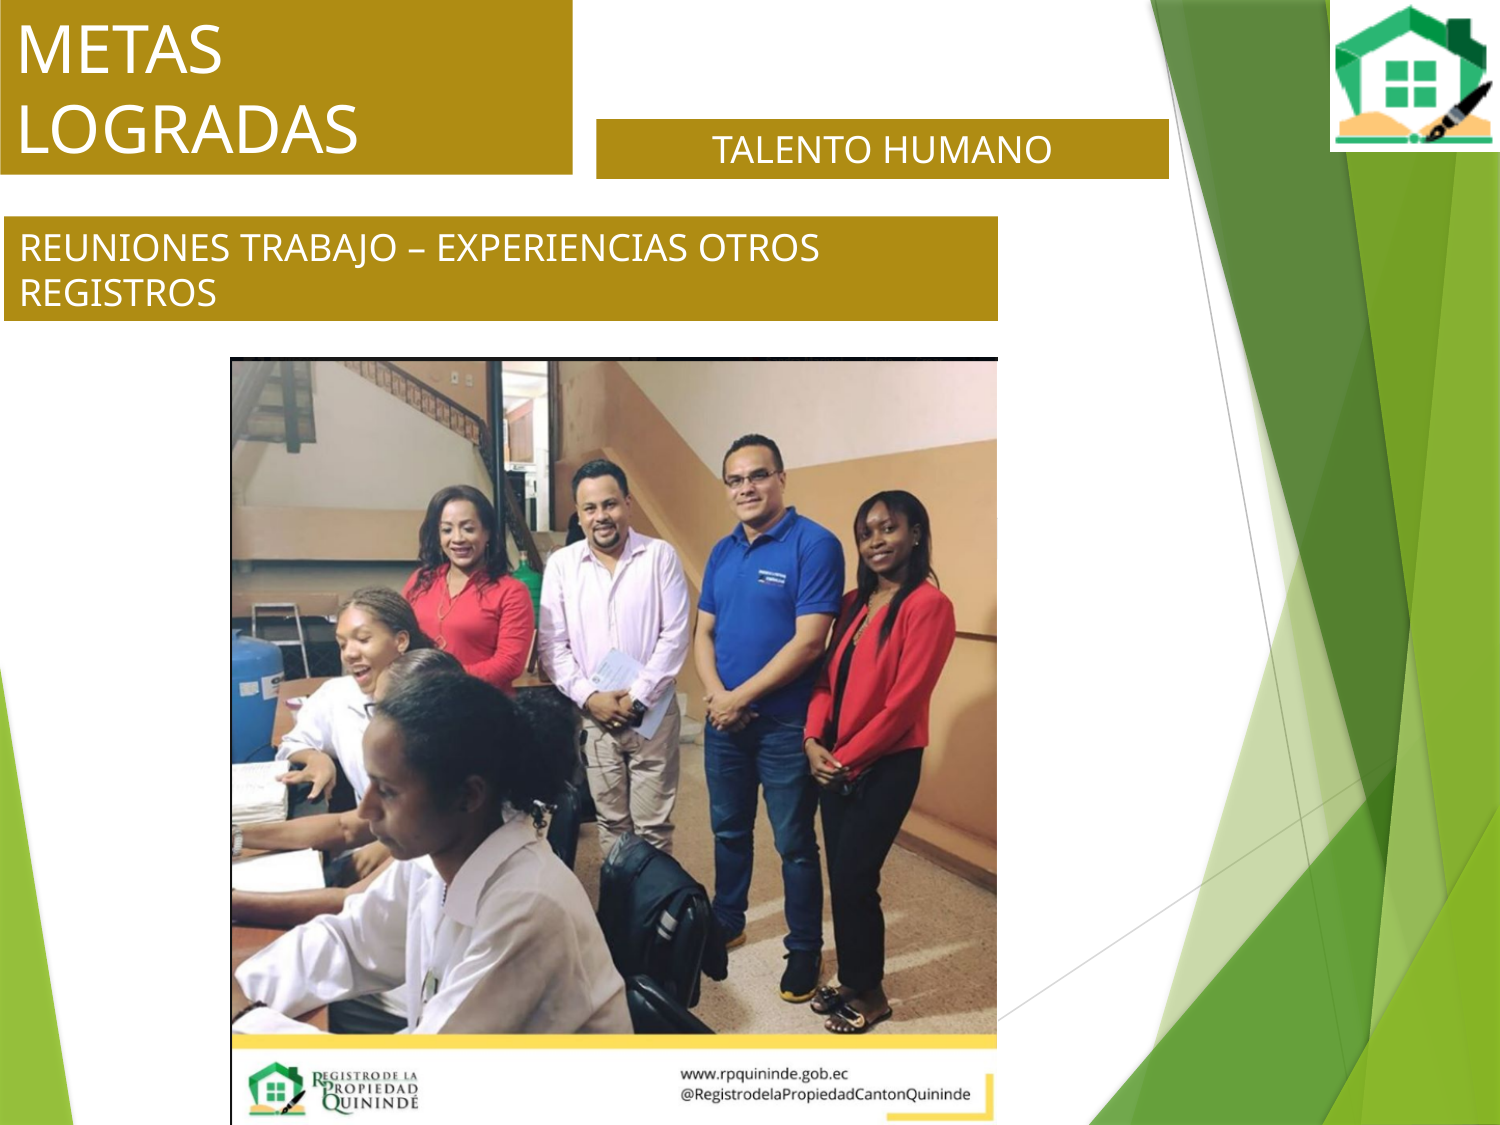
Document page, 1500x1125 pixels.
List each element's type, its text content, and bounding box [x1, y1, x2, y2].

text_box TALENTO HUMANO [596, 119, 1169, 179]
picture [1330, 0, 1500, 153]
text_box METAS LOGRADAS [0, 0, 573, 175]
text_box REUNIONES TRABAJO – EXPERIENCIAS OTROS REGISTROS [4, 216, 998, 321]
picture [229, 356, 999, 1125]
